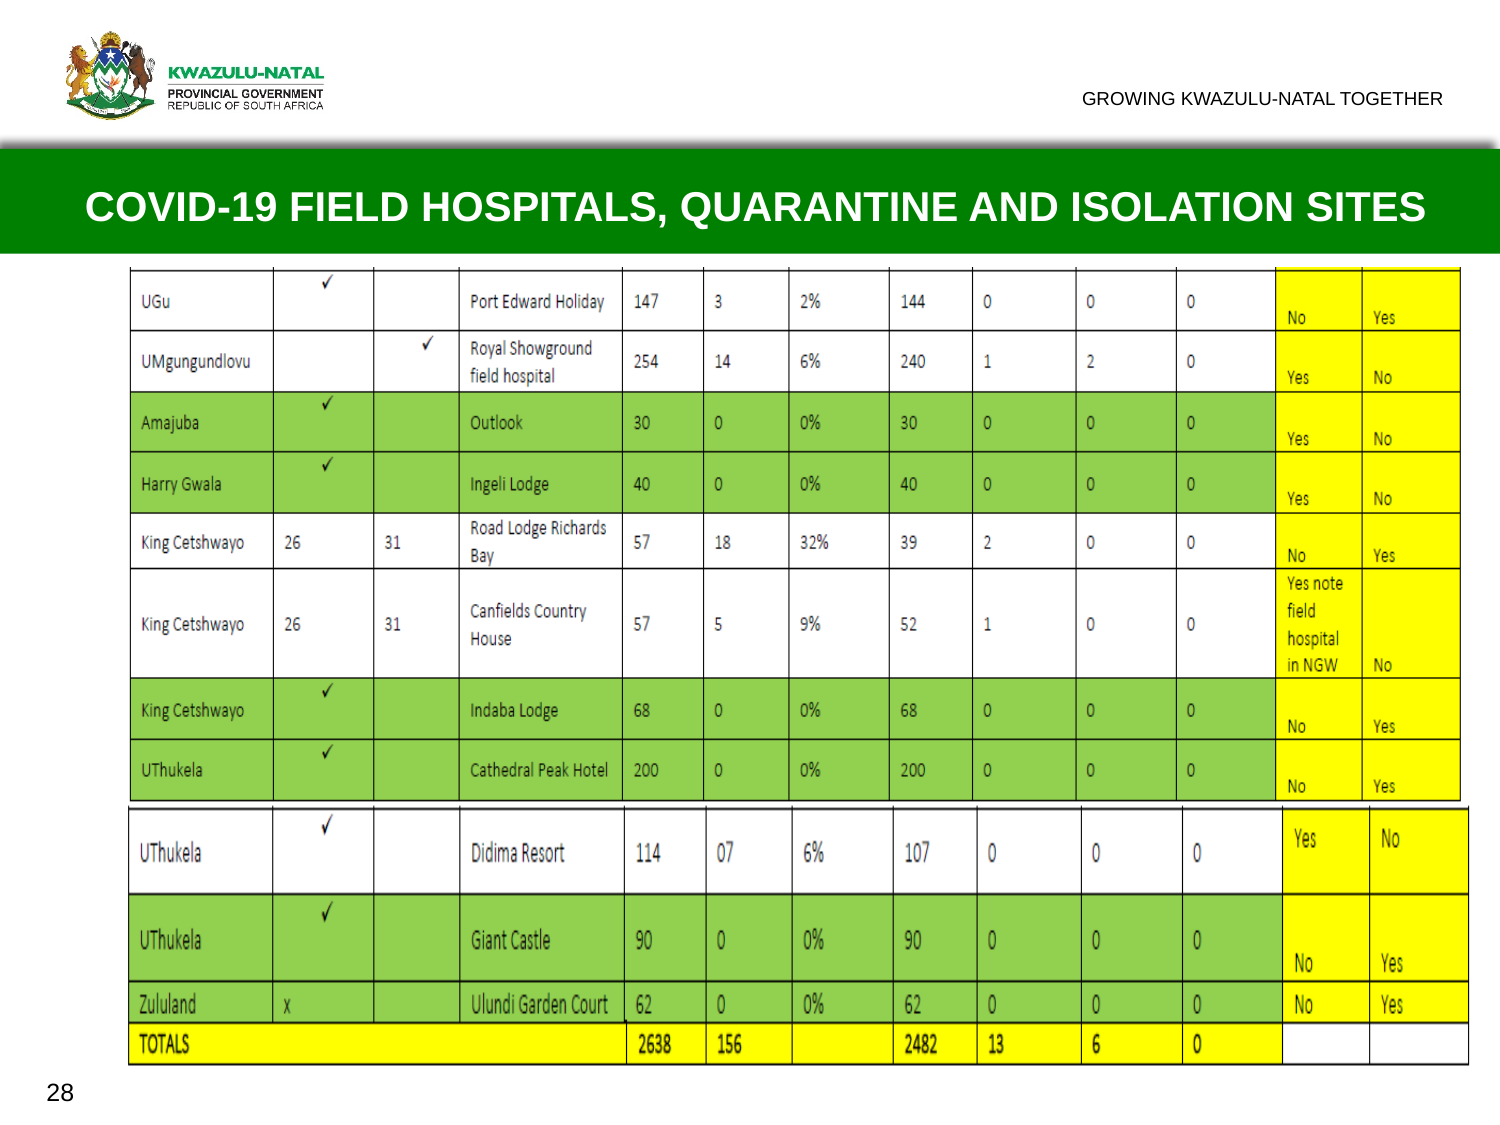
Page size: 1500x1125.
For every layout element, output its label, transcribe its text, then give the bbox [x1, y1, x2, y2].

picture [64, 30, 325, 121]
text_box COVID-19 FIELD HOSPITALS, QUARANTINE AND ISOLATION SITES [64, 172, 1447, 238]
text_box [0, 148, 1500, 254]
picture [123, 266, 1471, 1071]
text_box GROWING KWAZULU-NATAL TOGETHER [1067, 79, 1500, 117]
slide_number 28 [31, 1057, 172, 1125]
